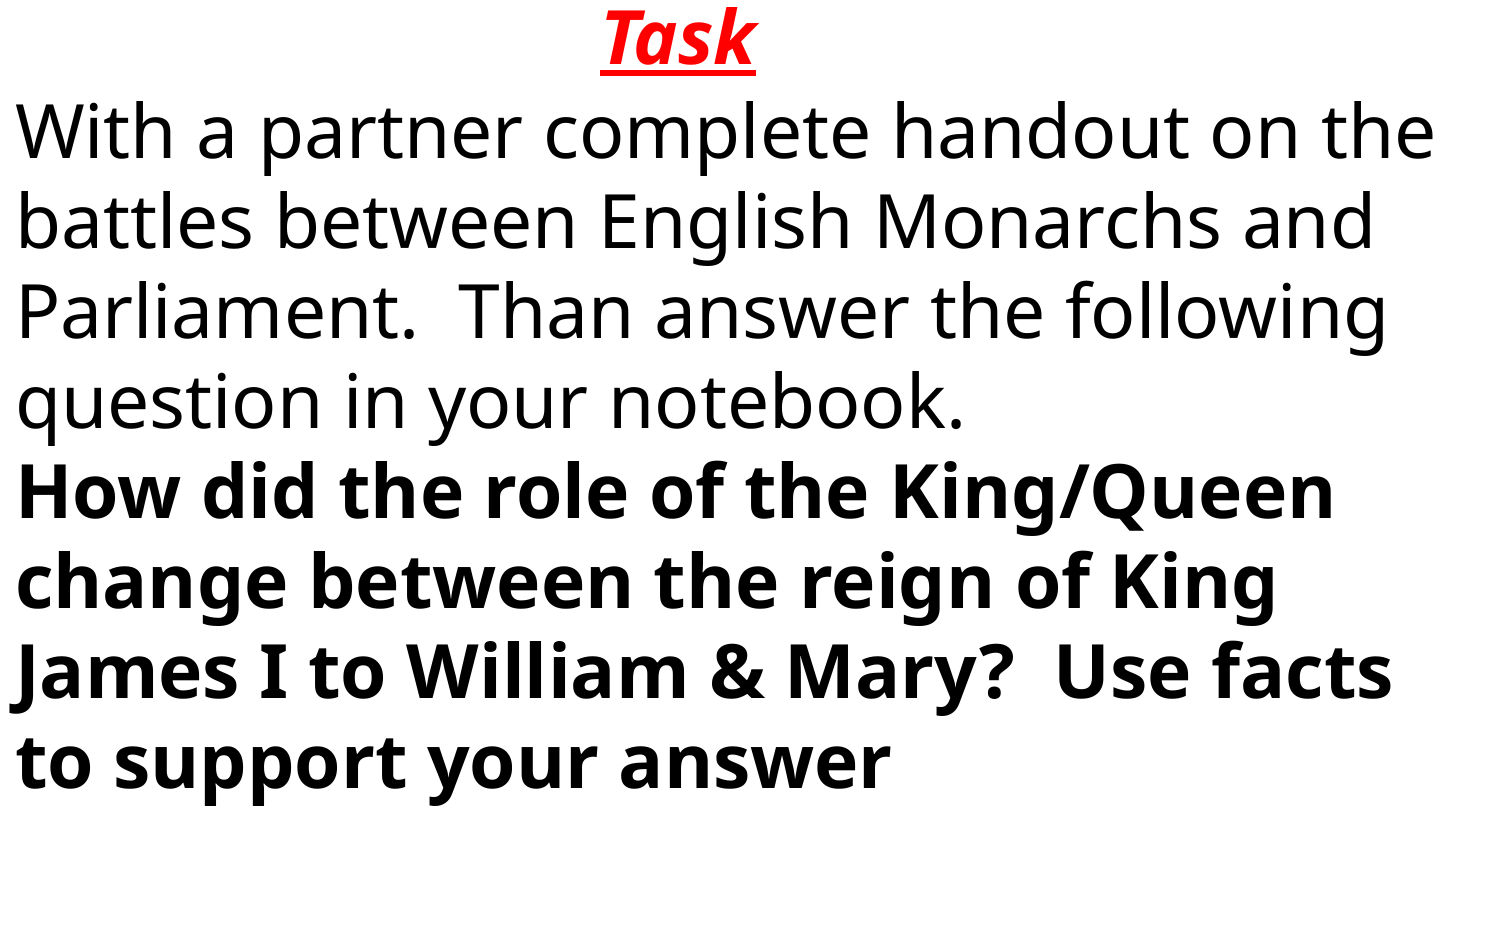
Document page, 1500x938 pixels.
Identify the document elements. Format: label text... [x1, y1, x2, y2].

list With a partner complete handout on the battles between English Monarchs and Parliament. Than answer the following question in your notebook. How did the role of the King/Queen change between the reign of King James I to William & Mary? Use facts to support your answer [0, 68, 1500, 898]
title Task [75, 0, 1425, 68]
